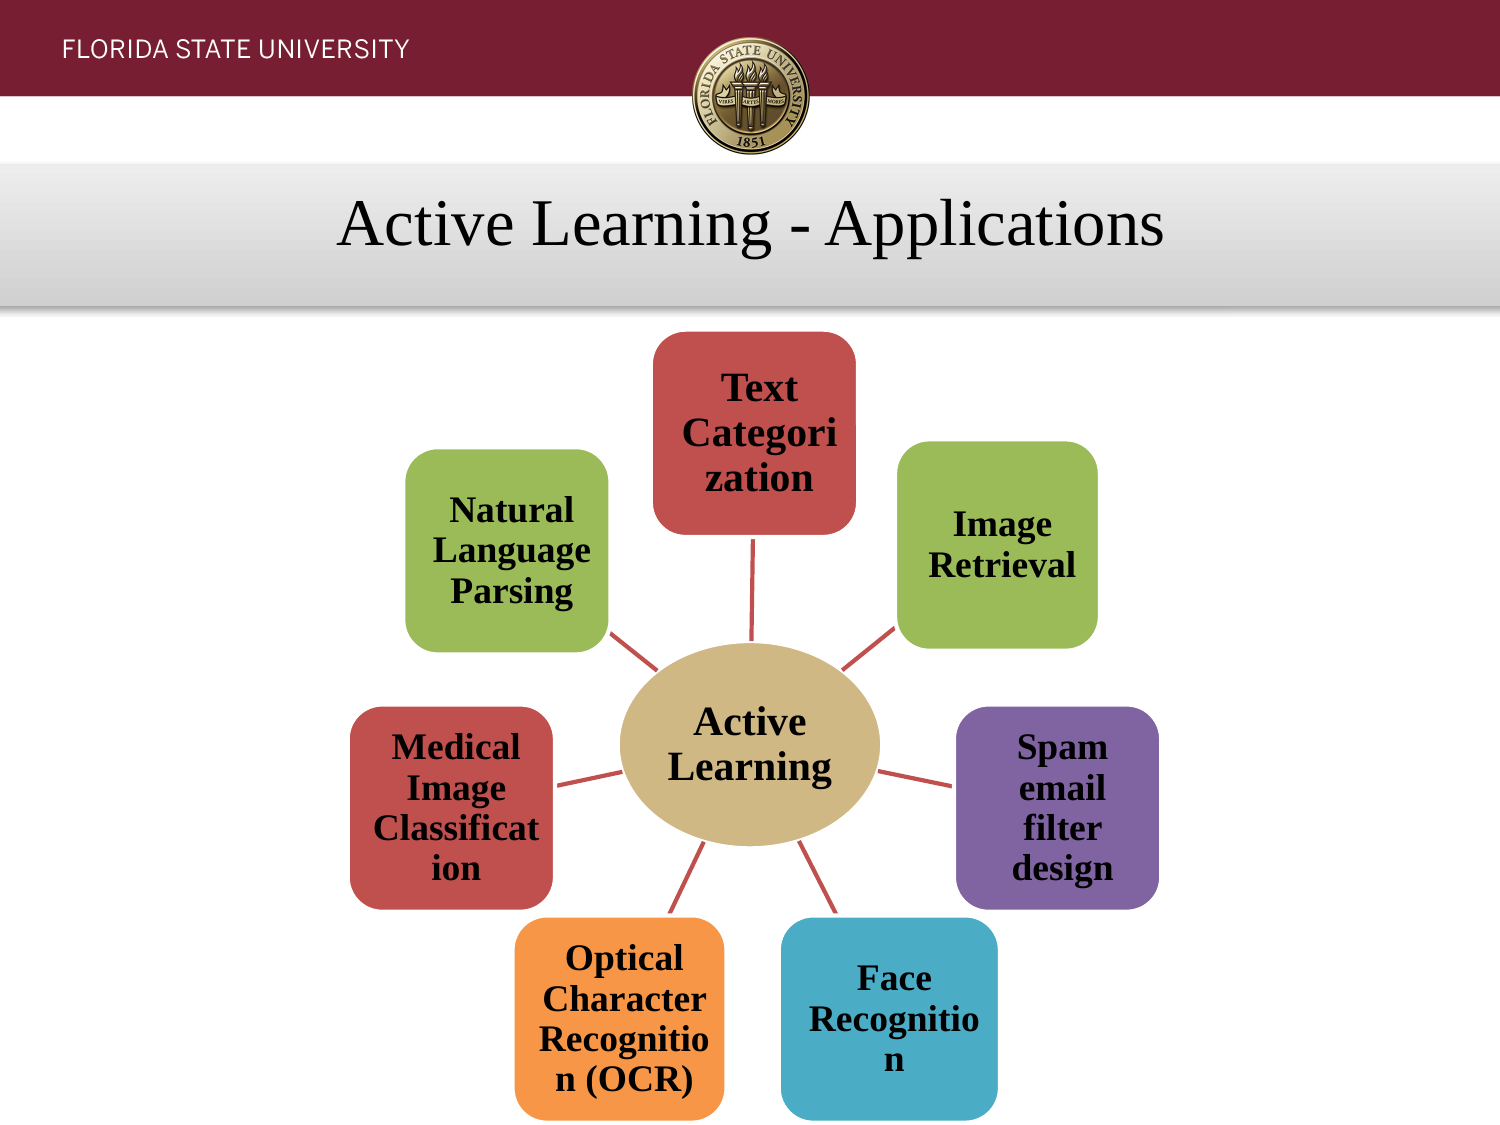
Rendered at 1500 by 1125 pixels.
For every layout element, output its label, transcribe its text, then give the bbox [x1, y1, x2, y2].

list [74, 326, 1426, 1125]
text_box Active Learning - Applications [0, 163, 1500, 308]
picture [0, 0, 1500, 163]
picture [0, 308, 1500, 1125]
